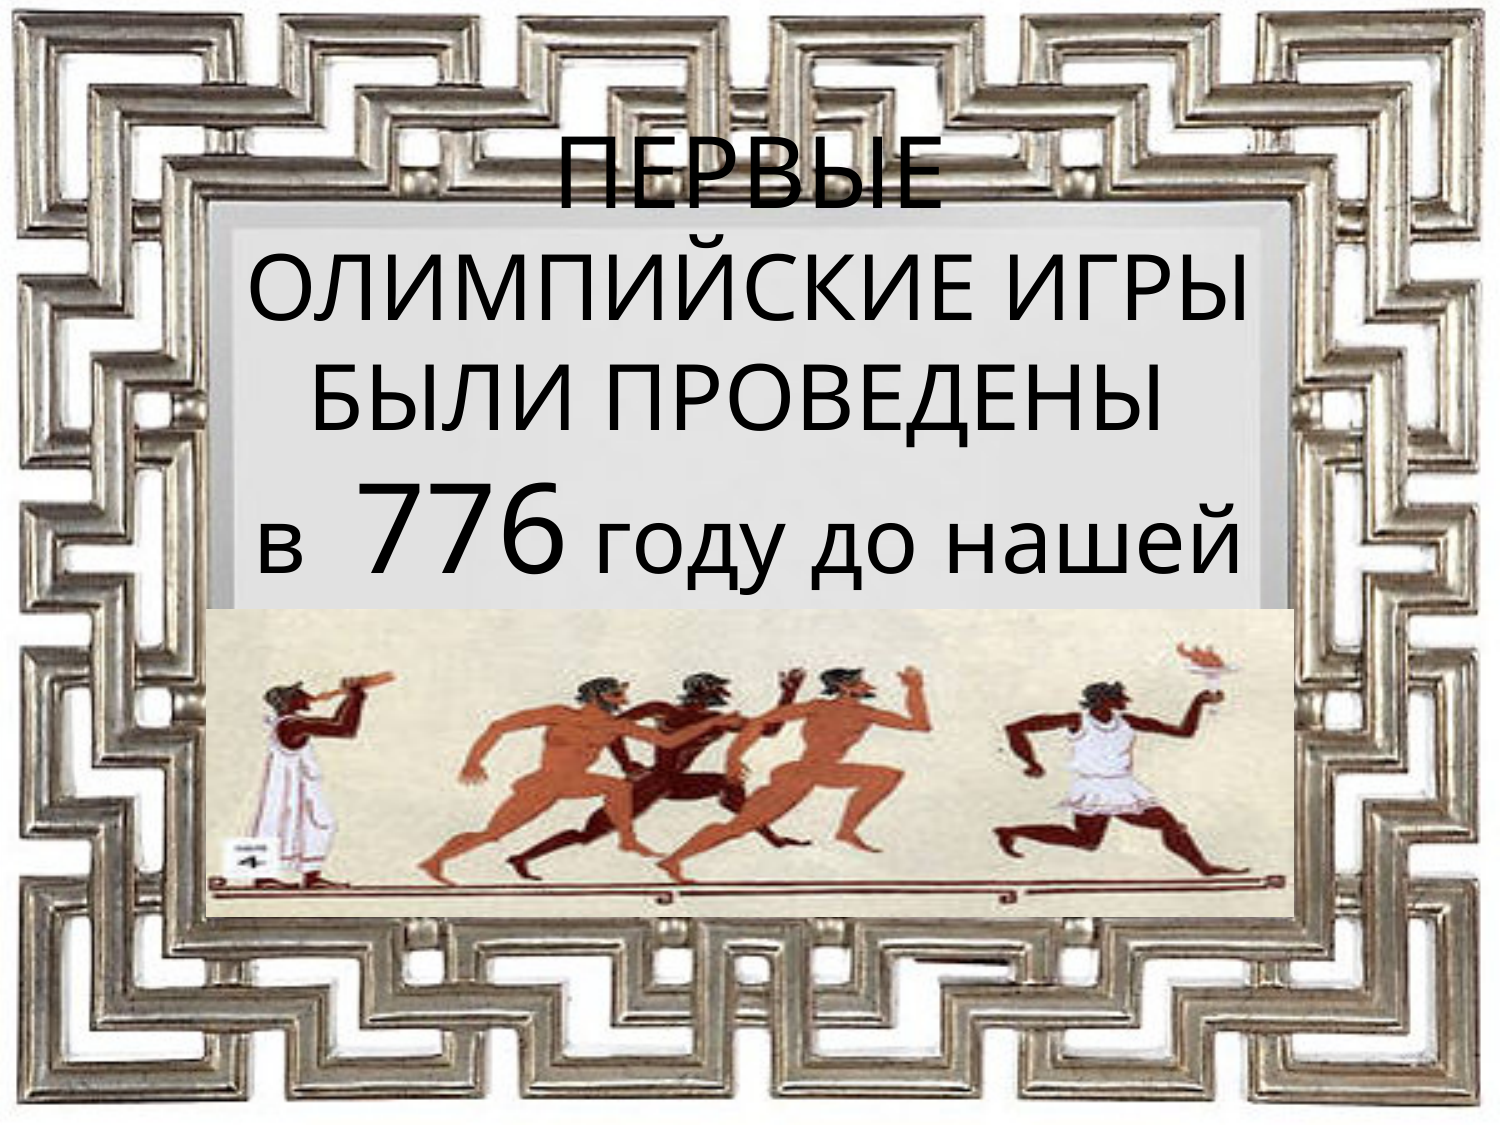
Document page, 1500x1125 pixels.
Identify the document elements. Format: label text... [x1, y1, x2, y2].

picture [0, 0, 1500, 1125]
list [210, 613, 1292, 914]
title ПЕРВЫЕ ОЛИМПИЙСКИЕ ИГРЫ БЫЛИ ПРОВЕДЕНЫ в 776 году до нашей эры [206, 255, 1294, 563]
